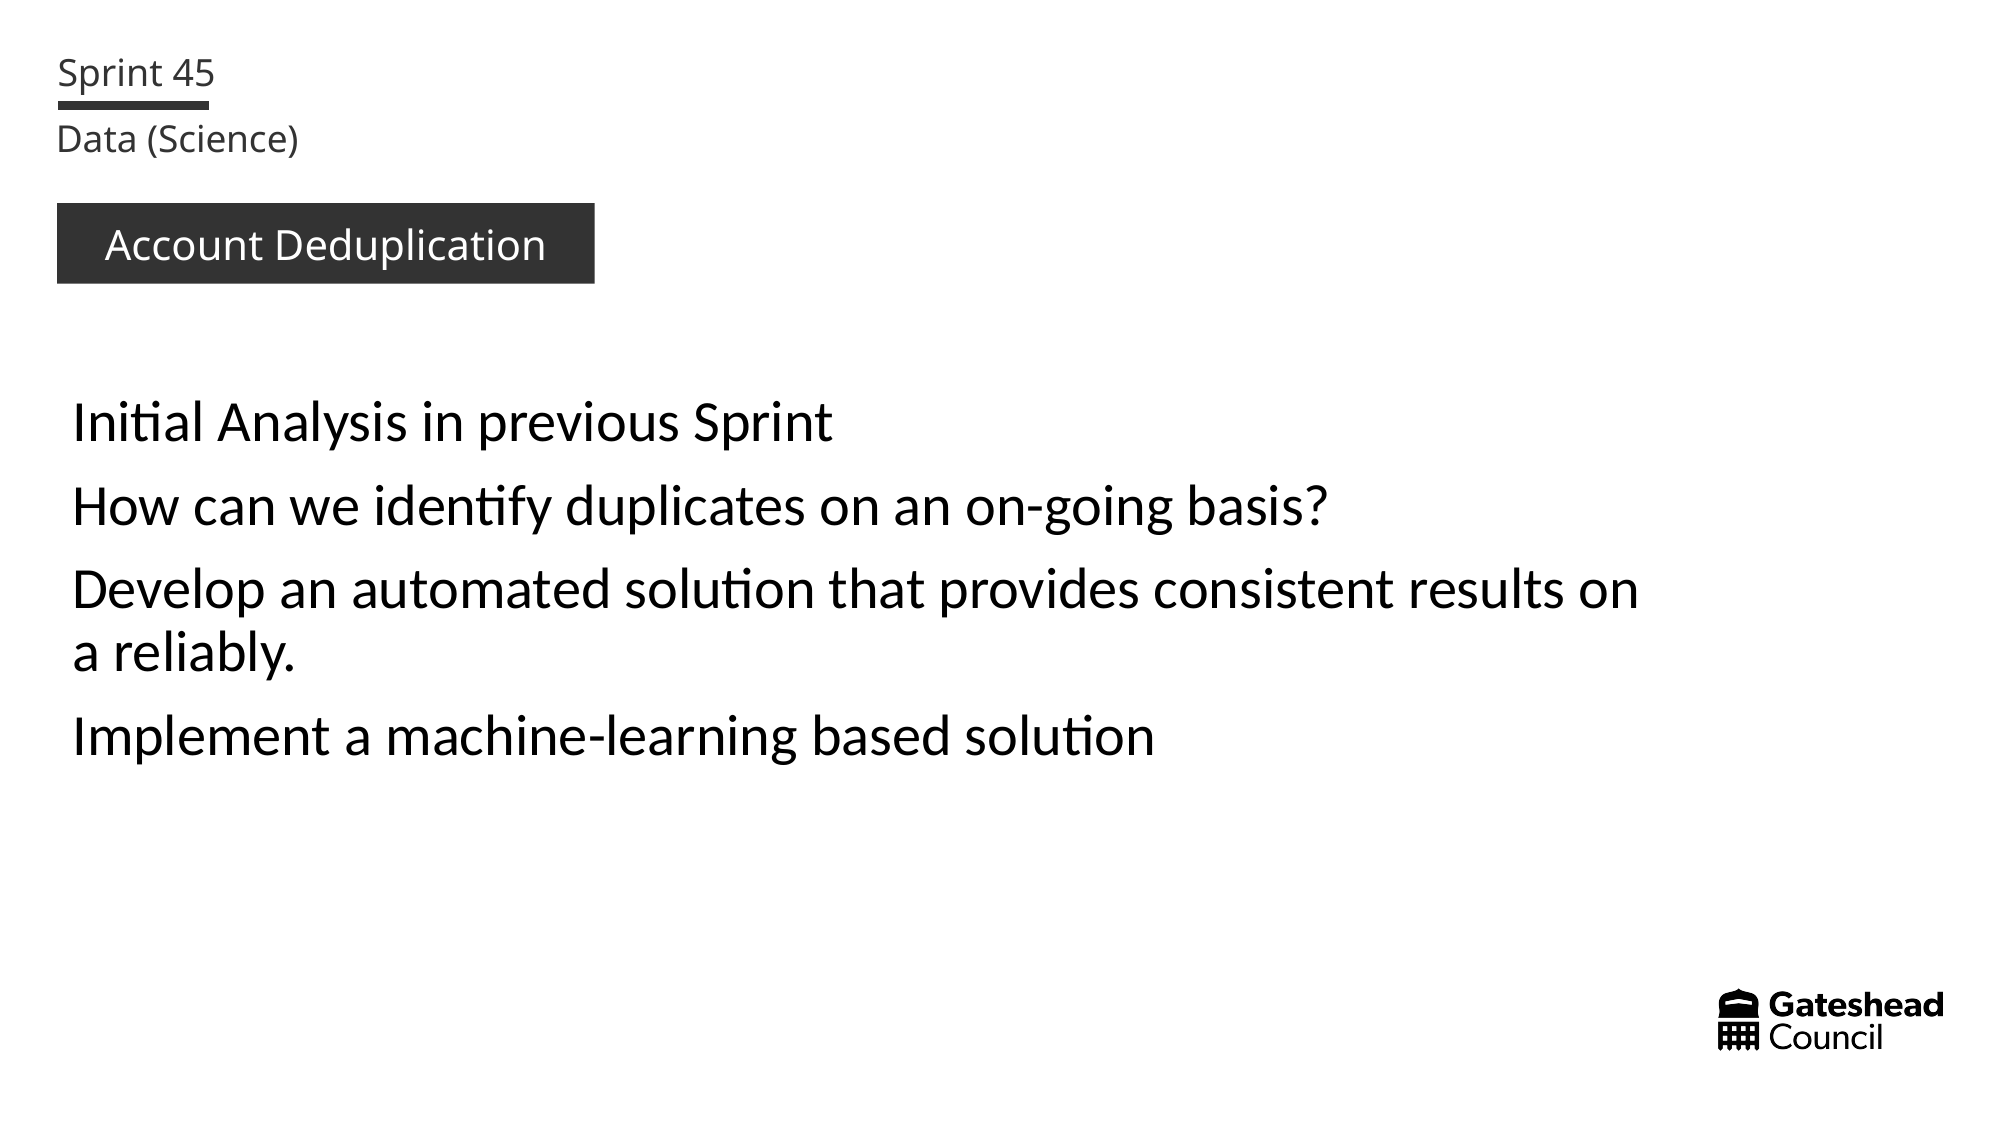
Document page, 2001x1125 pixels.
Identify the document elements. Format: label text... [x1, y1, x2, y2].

text_box Account Deduplication [56, 202, 596, 285]
list Initial Analysis in previous Sprint How can we identify duplicates on an on-going basis? Develop an automated solution that provides consistent results on a reliably. Implement a machine-learning based solution [57, 320, 1676, 922]
text_box Data (Science) [40, 112, 317, 169]
picture [1718, 988, 1943, 1051]
text_box Sprint 45 [42, 26, 245, 112]
